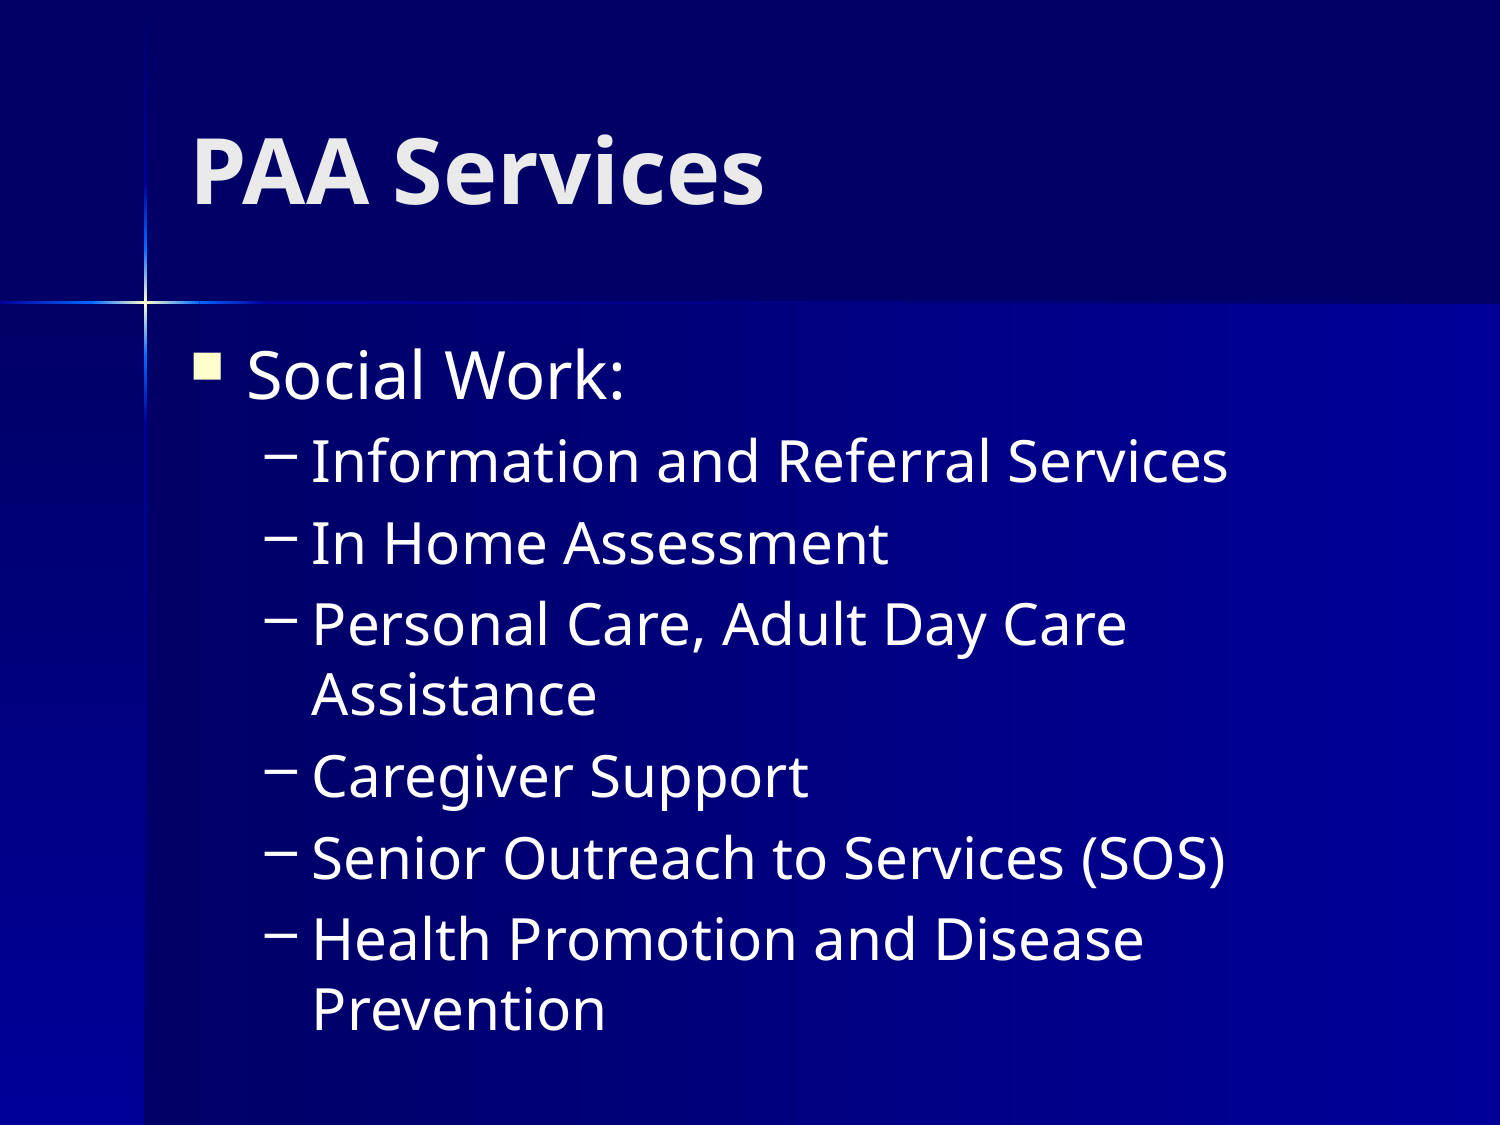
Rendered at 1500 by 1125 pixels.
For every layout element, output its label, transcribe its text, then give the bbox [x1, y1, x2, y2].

title PAA Services [174, 49, 1413, 286]
list Social Work: Information and Referral Services In Home Assessment Personal Care, Adult Day Care Assistance Caregiver Support Senior Outreach to Services (SOS) Health Promotion and Disease Prevention [174, 324, 1413, 1001]
